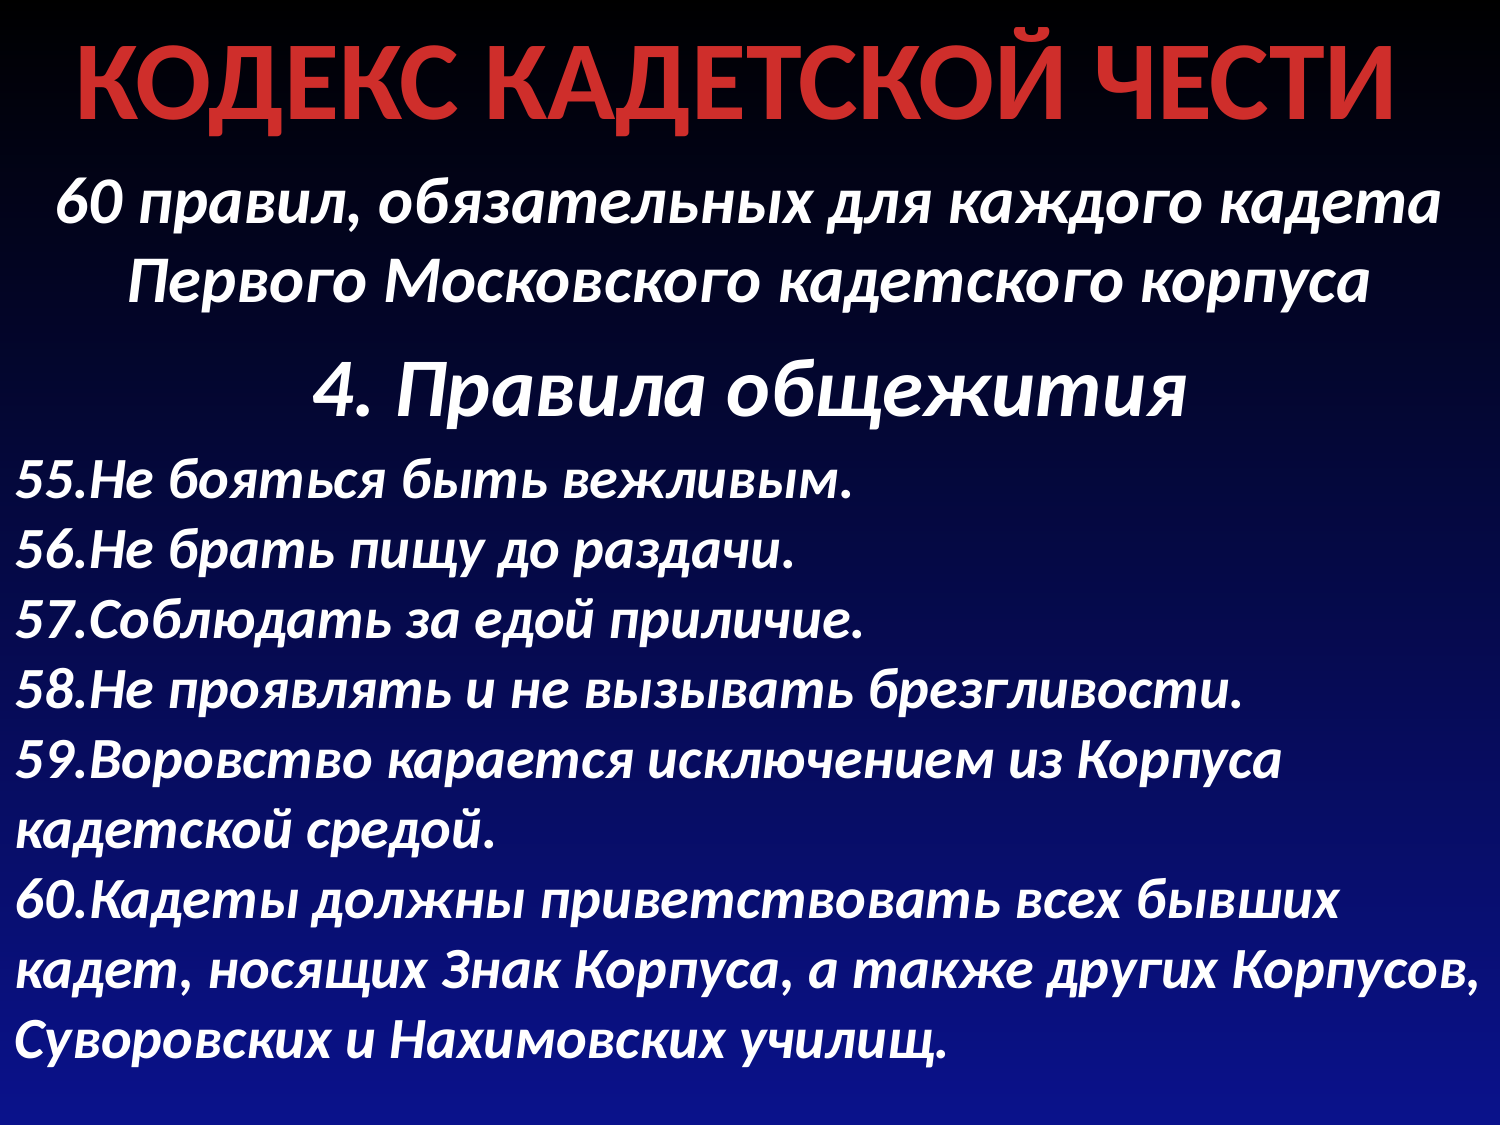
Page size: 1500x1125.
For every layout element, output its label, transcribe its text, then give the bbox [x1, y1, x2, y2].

text_box КОДЕКС КАДЕТСКОЙ ЧЕСТИ [0, 0, 1500, 150]
text_box 4. Правила общежития [0, 326, 1500, 432]
text_box 55.Не бояться быть вежливым. 56.Не брать пищу до раздачи. 57.Соблюдать за едой приличие. 58.Не проявлять и не вызывать брезгливости. 59.Воровство карается исключением из Корпуса кадетской средой. 60.Кадеты должны приветствовать всех бывших кадет, носящих Знак Корпуса, а также других Корпусов, Суворовских и Нахимовских училищ. [0, 432, 1500, 1078]
text_box 60 правил, обязательных для каждого кадета Первого Московского кадетского корпуса [0, 150, 1500, 324]
